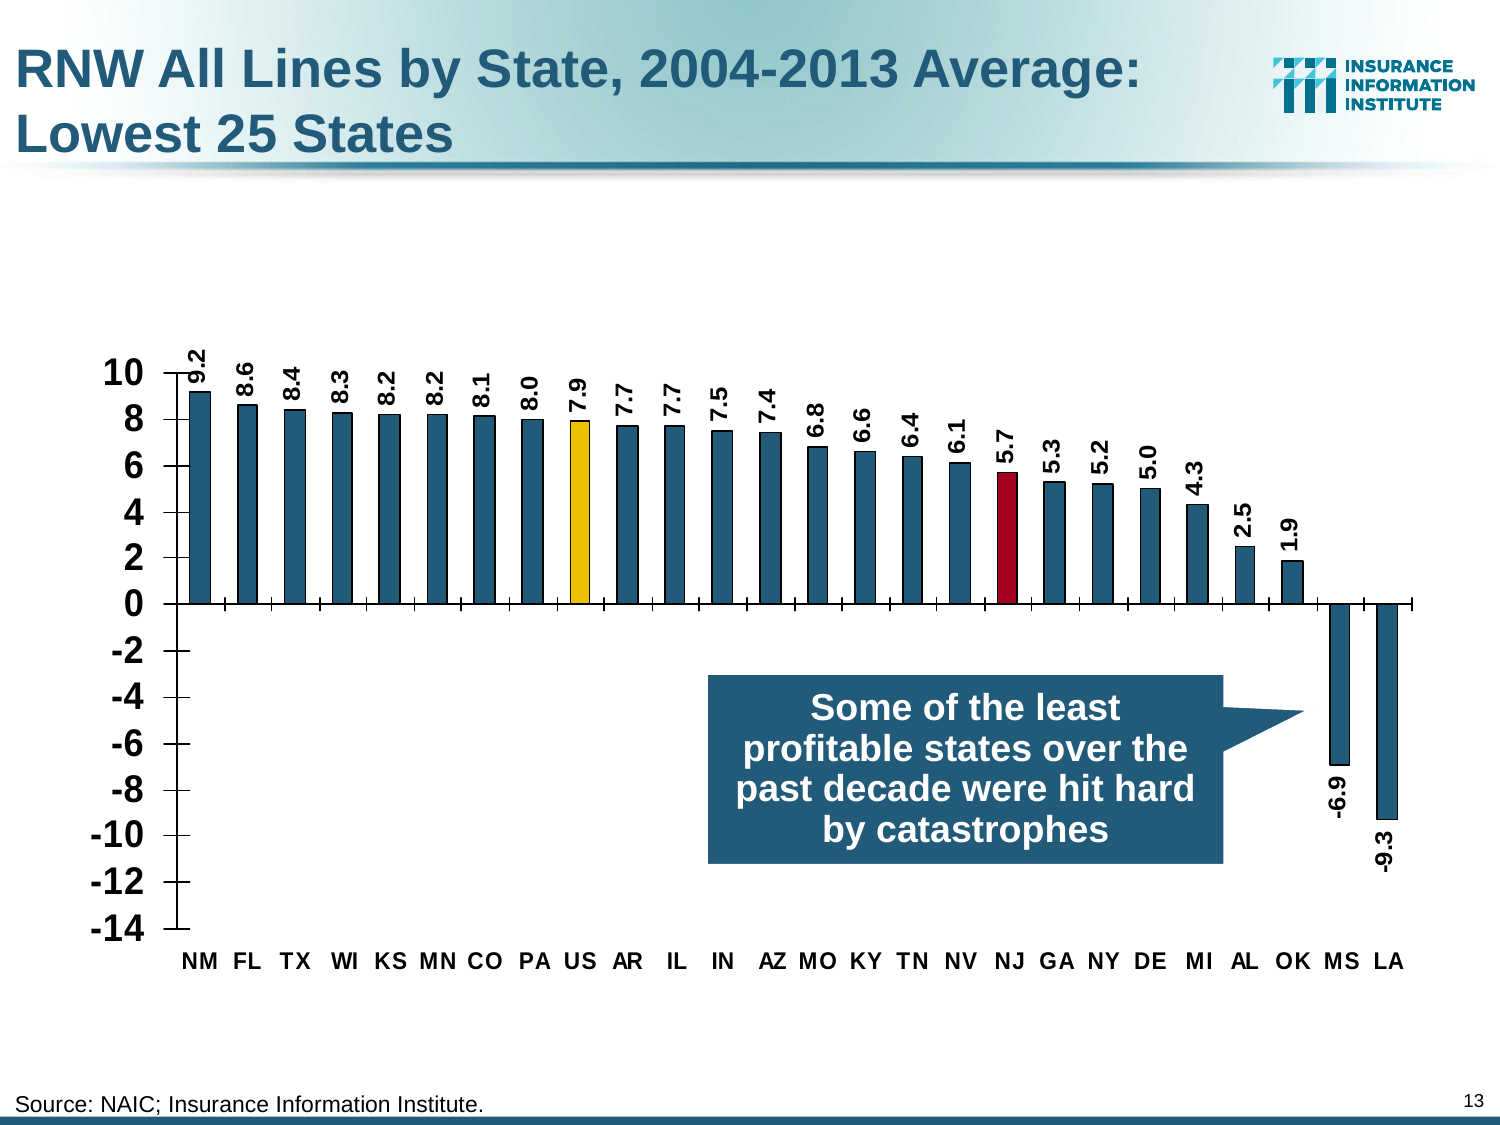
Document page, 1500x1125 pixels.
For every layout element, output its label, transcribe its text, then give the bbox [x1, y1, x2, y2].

text_box RNW All Lines by State, 2004-2013 Average: Lowest 25 States [0, 0, 1319, 171]
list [3, 295, 1491, 1069]
picture [0, 0, 1500, 189]
text_box Source: NAIC; Insurance Information Institute. [0, 1075, 1436, 1125]
slide_number 13 [1436, 1091, 1485, 1112]
